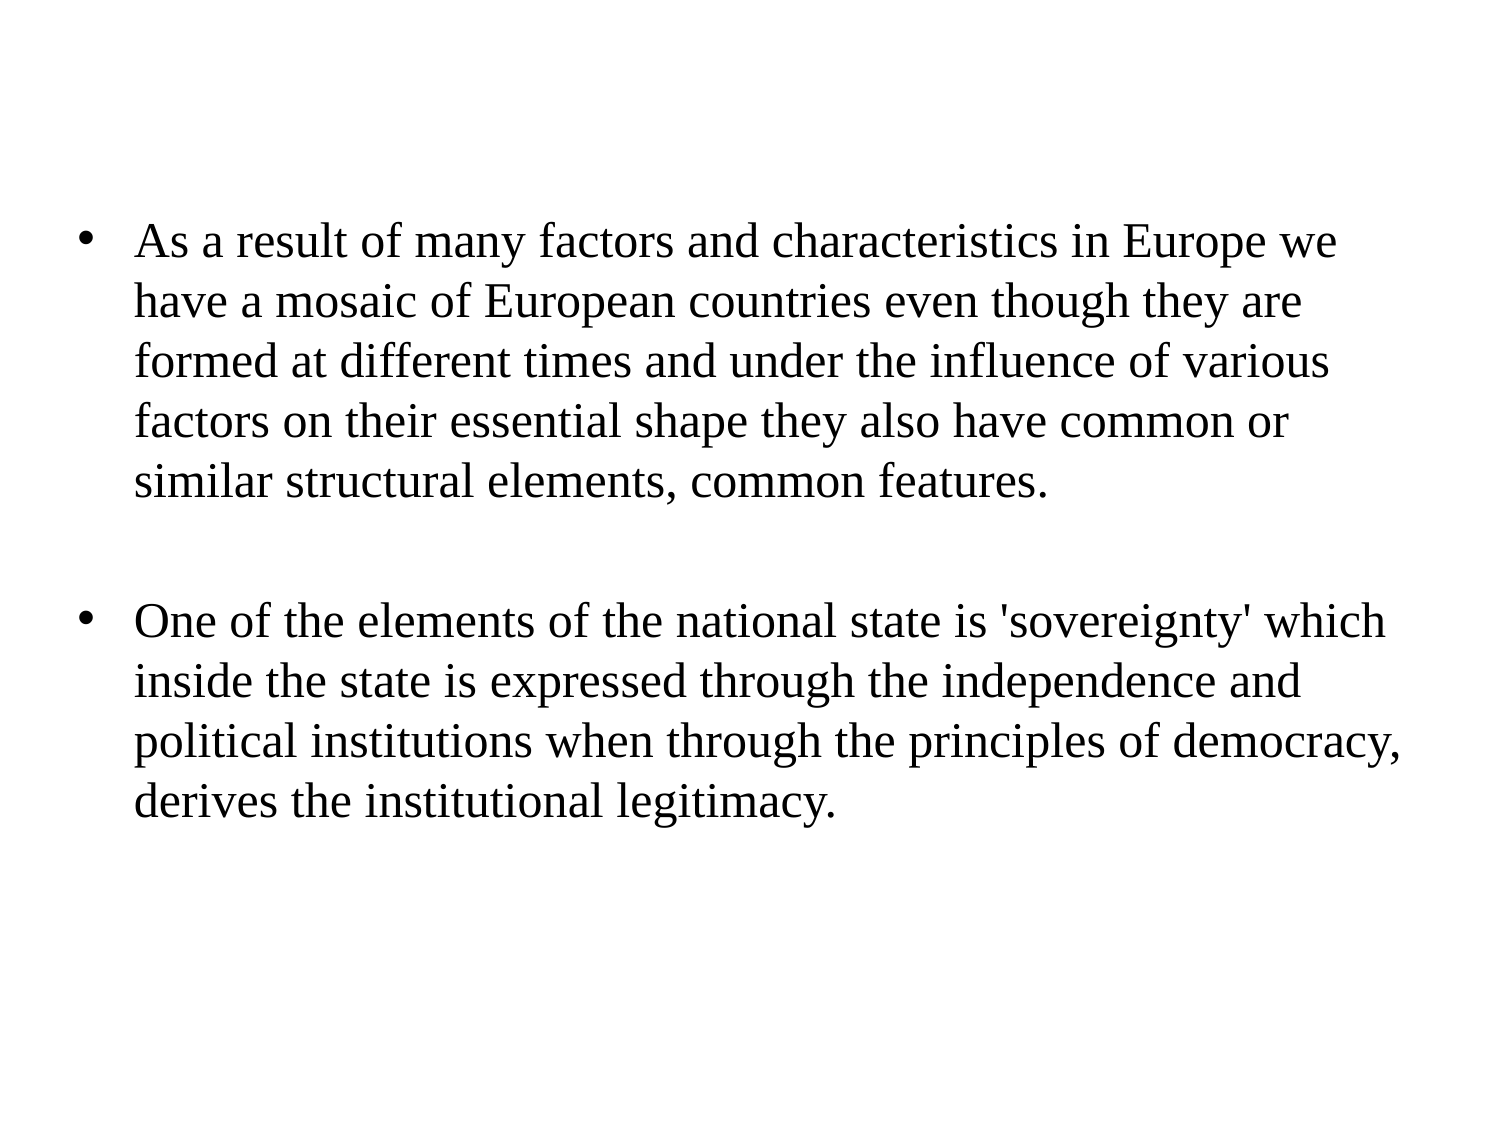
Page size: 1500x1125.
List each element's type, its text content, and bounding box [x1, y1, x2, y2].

list As a result of many factors and characteristics in Europe we have a mosaic of European countries even though they are formed at different times and under the influence of various factors on their essential shape they also have common or similar structural elements, common features. One of the elements of the national state is 'sovereignty' which inside the state is expressed through the independence and political institutions when through the principles of democracy, derives the institutional legitimacy. [62, 200, 1425, 1005]
